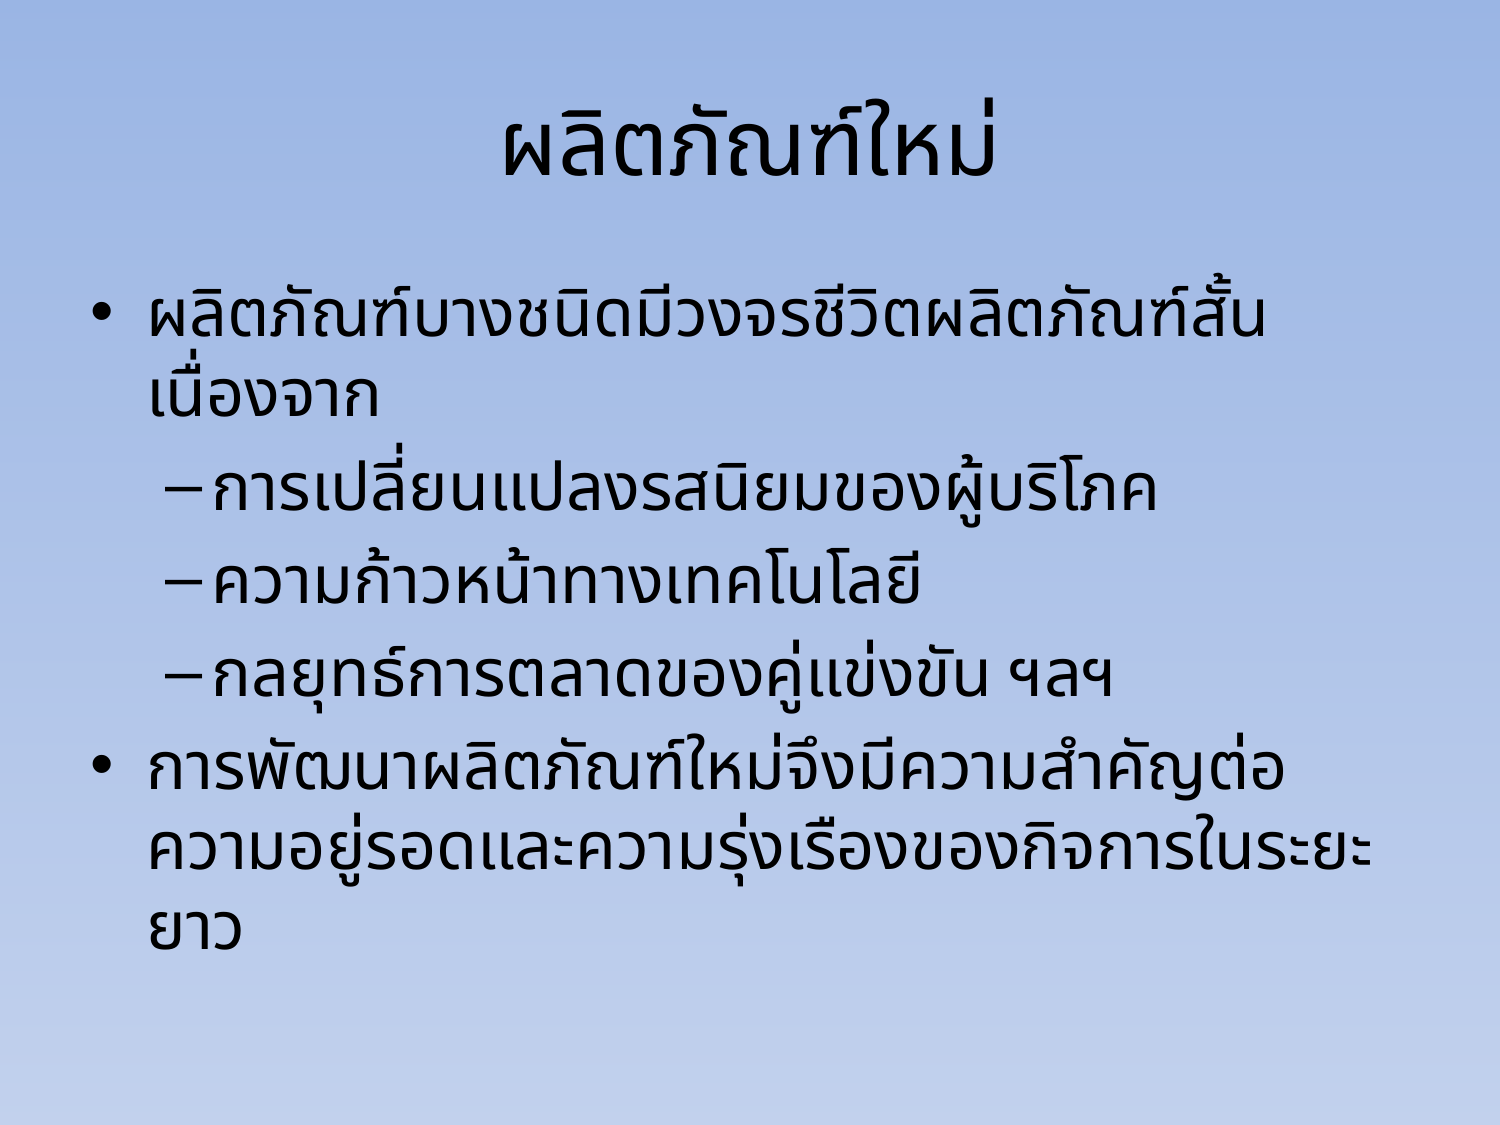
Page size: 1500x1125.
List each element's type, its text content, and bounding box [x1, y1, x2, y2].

title ผลิตภัณฑ์ใหม่ [75, 45, 1425, 233]
list ผลิตภัณฑ์บางชนิดมีวงจรชีวิตผลิตภัณฑ์สั้น เนื่องจาก การเปลี่ยนแปลงรสนิยมของผู้บริโภค ความก้าวหน้าทางเทคโนโลยี กลยุทธ์การตลาดของคู่แข่งขัน ฯลฯ การพัฒนาผลิตภัณฑ์ใหม่จึงมีความสำคัญต่อความอยู่รอดและความรุ่งเรืองของกิจการในระยะยาว [75, 262, 1425, 1005]
